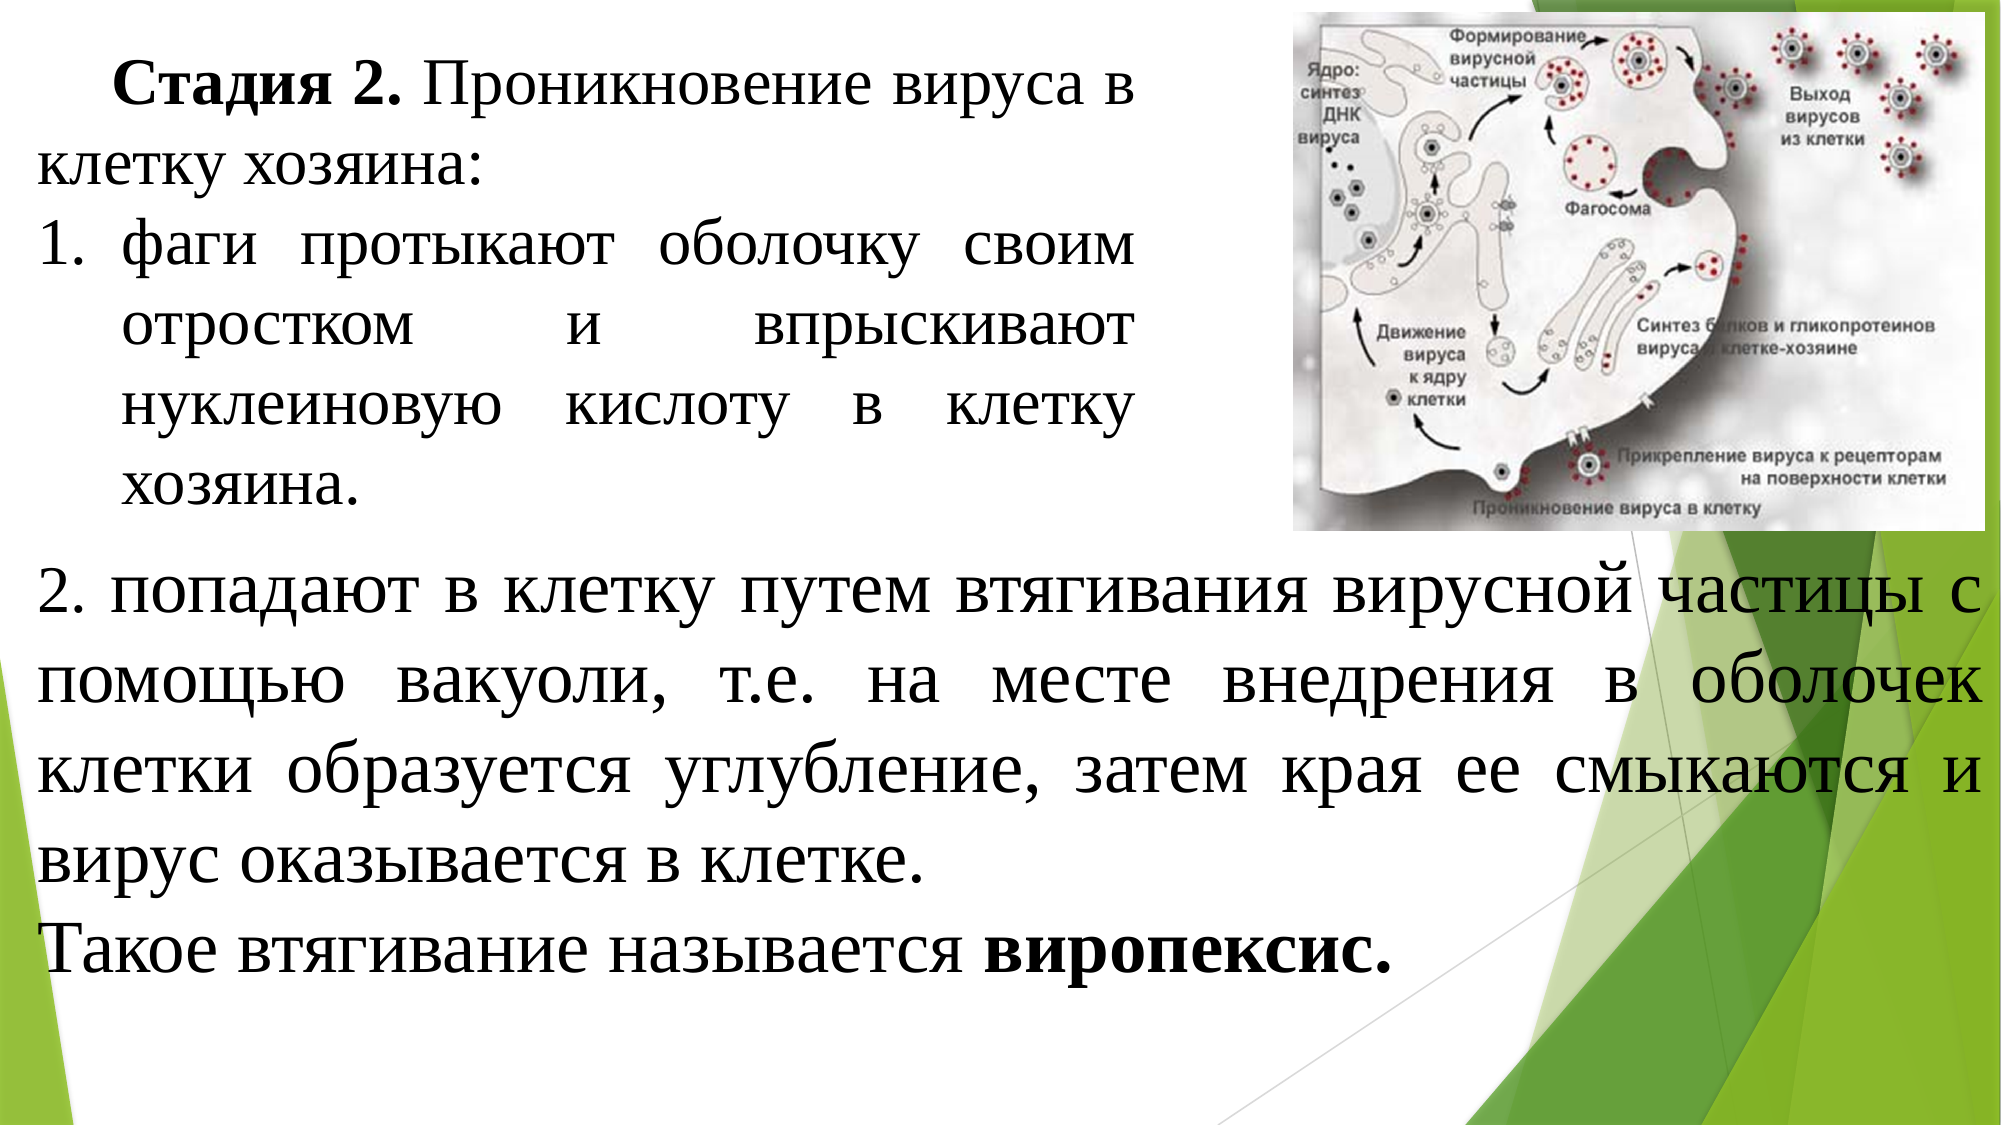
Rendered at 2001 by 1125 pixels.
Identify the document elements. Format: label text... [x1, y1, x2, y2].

text_box 2. попадают в клетку путем втягивания вирусной частицы с помощью вакуоли, т.е. на месте внедрения в оболочек клетки образуется углубление, затем края ее смыкаются и вирус оказывается в клетке. Такое втягивание называется виропексис. [22, 530, 2000, 996]
text_box Стадия 2. Проникновение вируса в клетку хозяина: фаги протыкают оболочку своим отростком и впрыскивают нуклеиновую кислоту в клетку хозяина. [22, 30, 1152, 526]
picture [1293, 11, 1985, 532]
